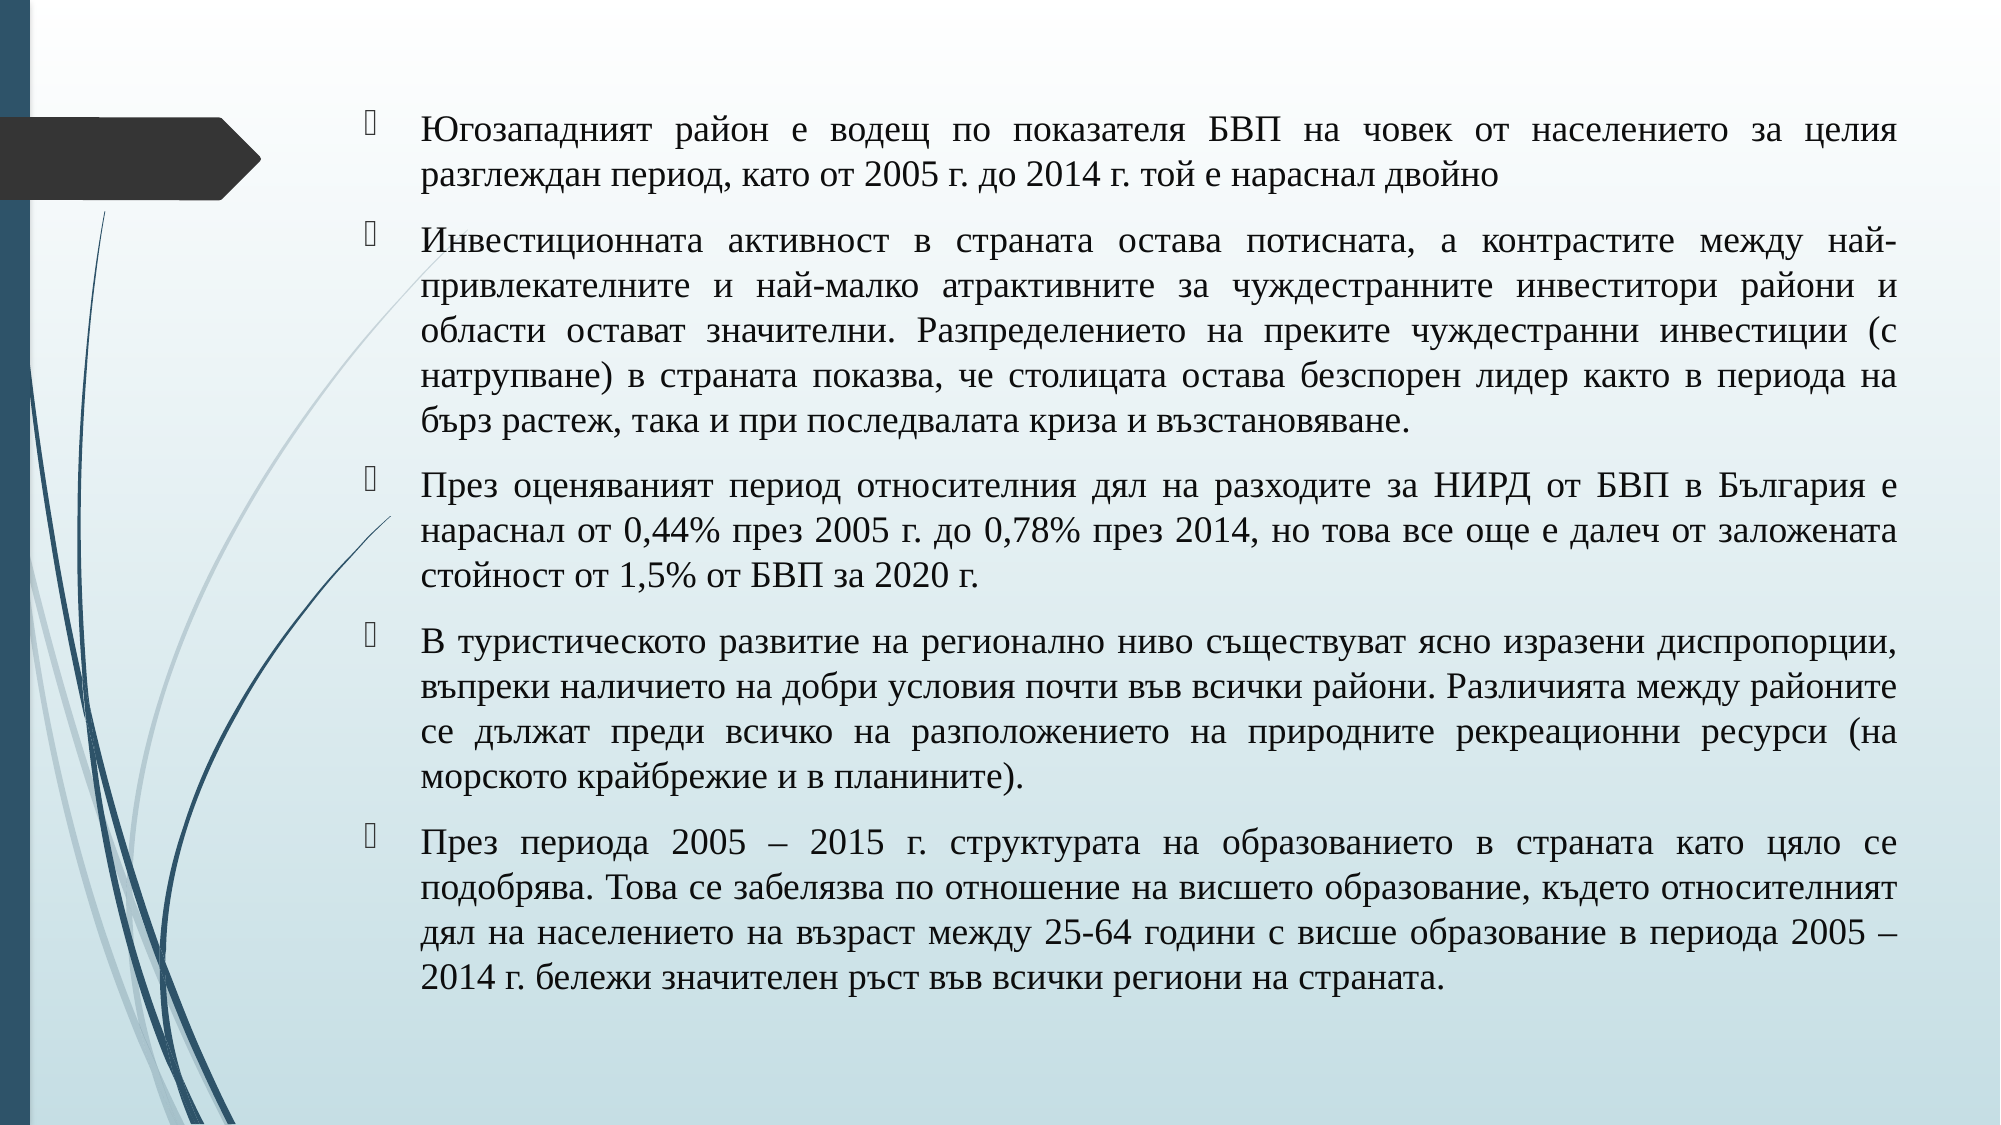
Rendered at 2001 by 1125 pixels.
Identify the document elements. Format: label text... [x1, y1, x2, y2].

list Югозападният район е водещ по показателя БВП на човек от населението за целия разглеждан период, като от 2005 г. до 2014 г. той е нараснал двойно Инвестиционната активност в страната остава потисната, а контрастите между най-привлекателните и най-малко атрактивните за чуждестранните инвеститори райони и области остават значителни. Разпределението на преките чуждестранни инвестиции (с натрупване) в страната показва, че столицата остава безспорен лидер както в периода на бърз растеж, така и при последвалата криза и възстановяване. През оценяваният период относителния дял на разходите за НИРД от БВП в България е нараснал от 0,44% през 2005 г. до 0,78% през 2014, но това все още е далеч от заложената стойност от 1,5% от БВП за 2020 г. В туристическото развитие на регионално ниво съществуват ясно изразени диспропорции, въпреки наличието на добри условия почти във всички райони. Различията между районите се дължат преди всичко на разположението на природните рекреационни ресурси (на морското крайбрежие и в планините). През периода 2005 – 2015 г. структурата на образованието в страната като цяло се подобрява. Това се забелязва по отношение на висшето образование, където относителният дял на населението на възраст между 25-64 години с висше образование в периода 2005 – 2014 г. бележи значителен ръст във всички региони на страната. [349, 96, 1915, 1059]
